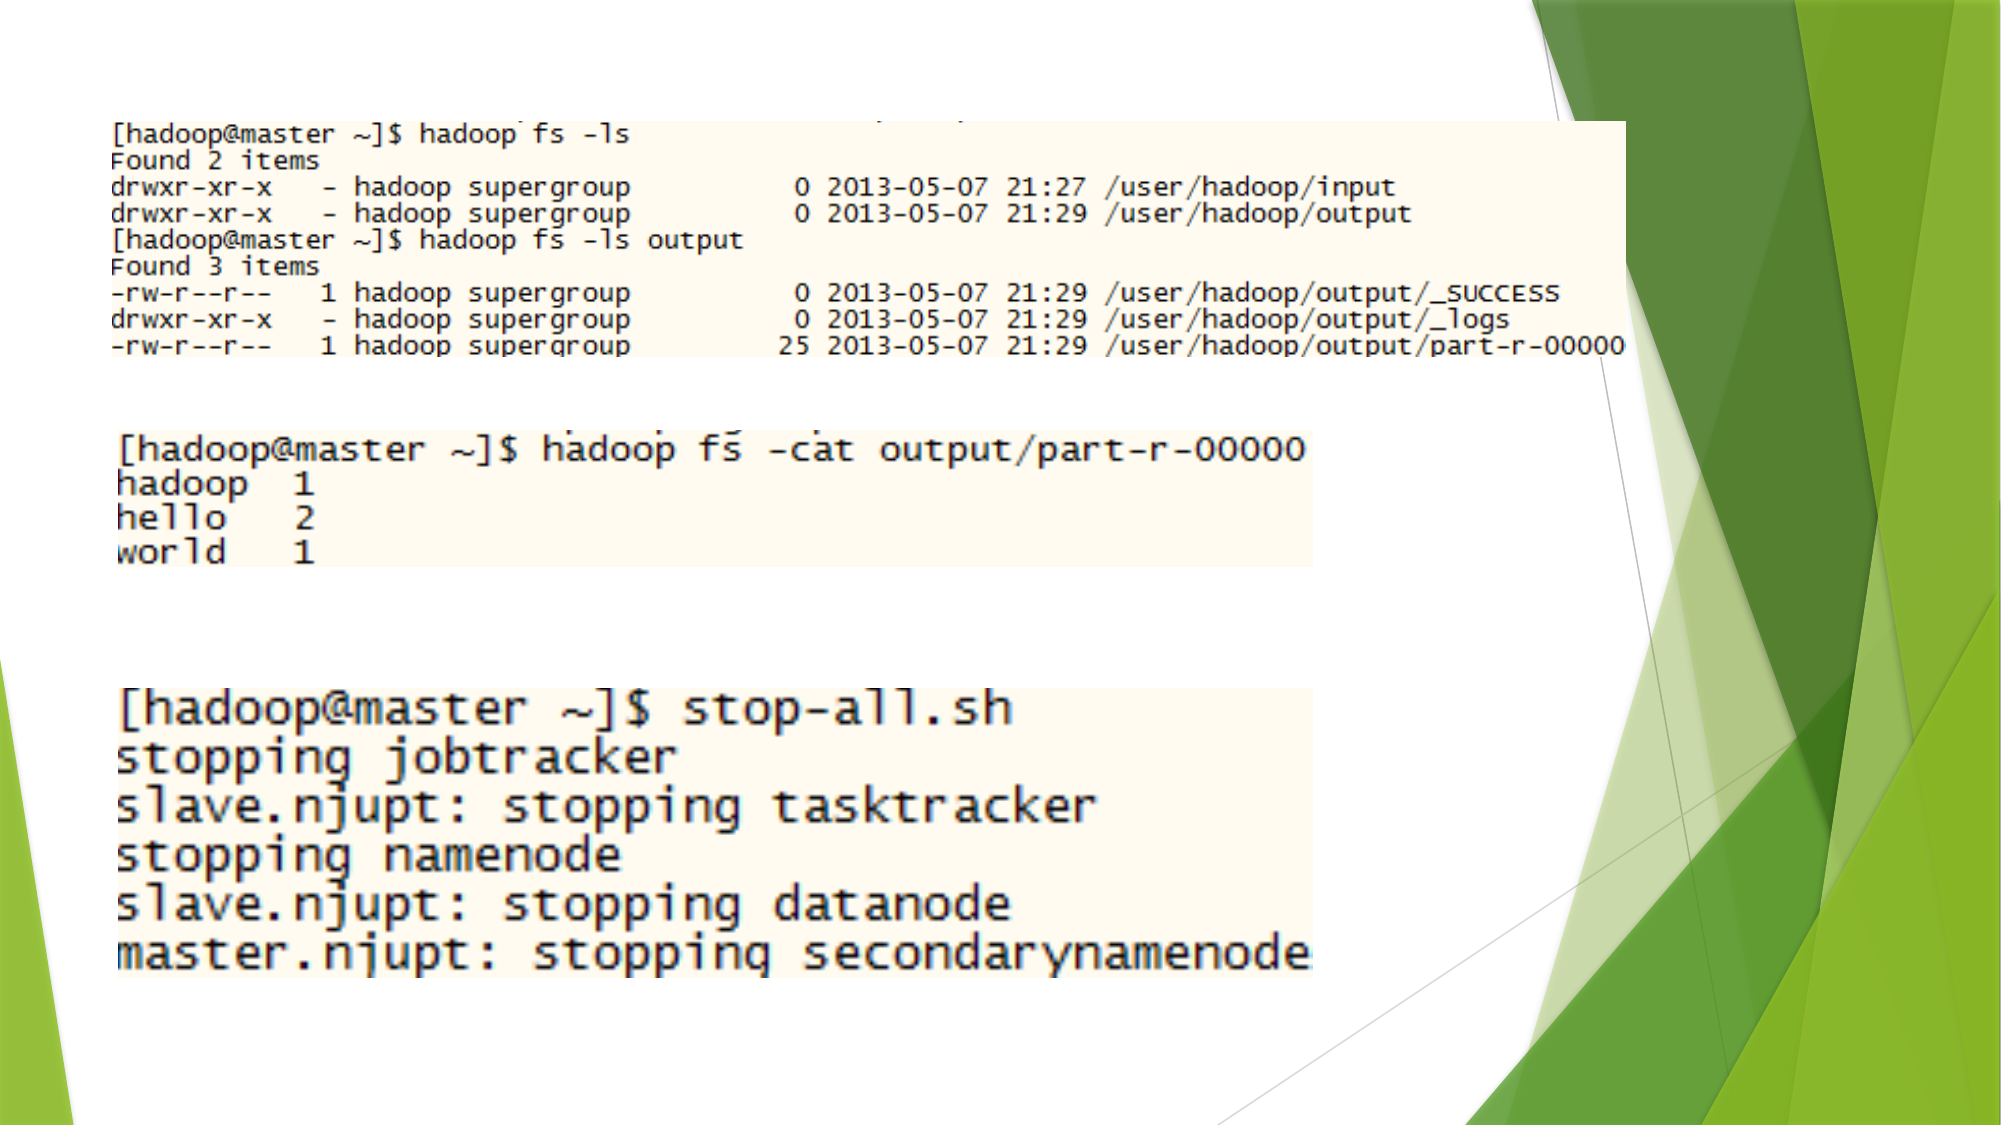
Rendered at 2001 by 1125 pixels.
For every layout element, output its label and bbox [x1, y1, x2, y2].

picture [117, 687, 1314, 979]
picture [117, 430, 1314, 567]
picture [112, 121, 1627, 357]
